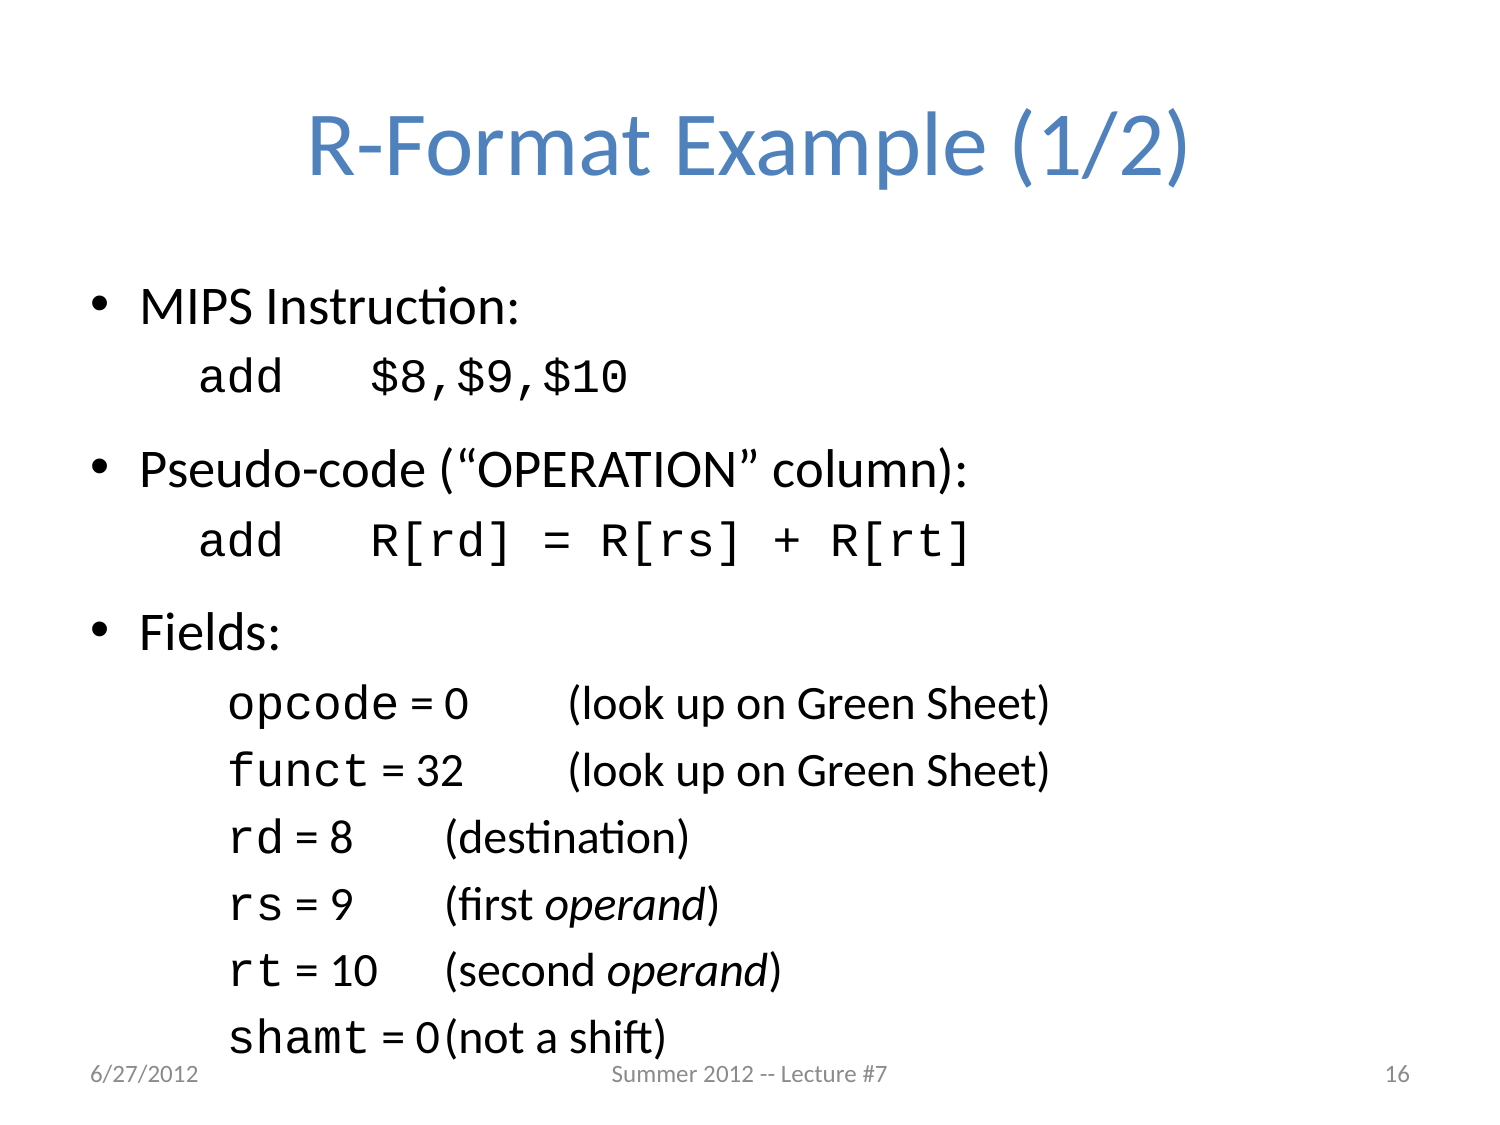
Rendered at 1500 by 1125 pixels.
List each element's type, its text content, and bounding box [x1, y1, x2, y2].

title R-Format Example (1/2) [75, 45, 1425, 233]
slide_number 16 [1074, 1042, 1425, 1103]
list MIPS Instruction: add $8,$9,$10 Pseudo-code (“OPERATION” column): add R[rd] = R[rs] + R[rt] Fields: opcode = 0 (look up on Green Sheet) funct = 32 (look up on Green Sheet) rd = 8 (destination) rs = 9 (first operand) rt = 10 (second operand) shamt = 0 (not a shift) [75, 262, 1425, 1073]
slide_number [75, 1042, 425, 1103]
footer Summer 2012 -- Lecture #7 [512, 1042, 988, 1103]
